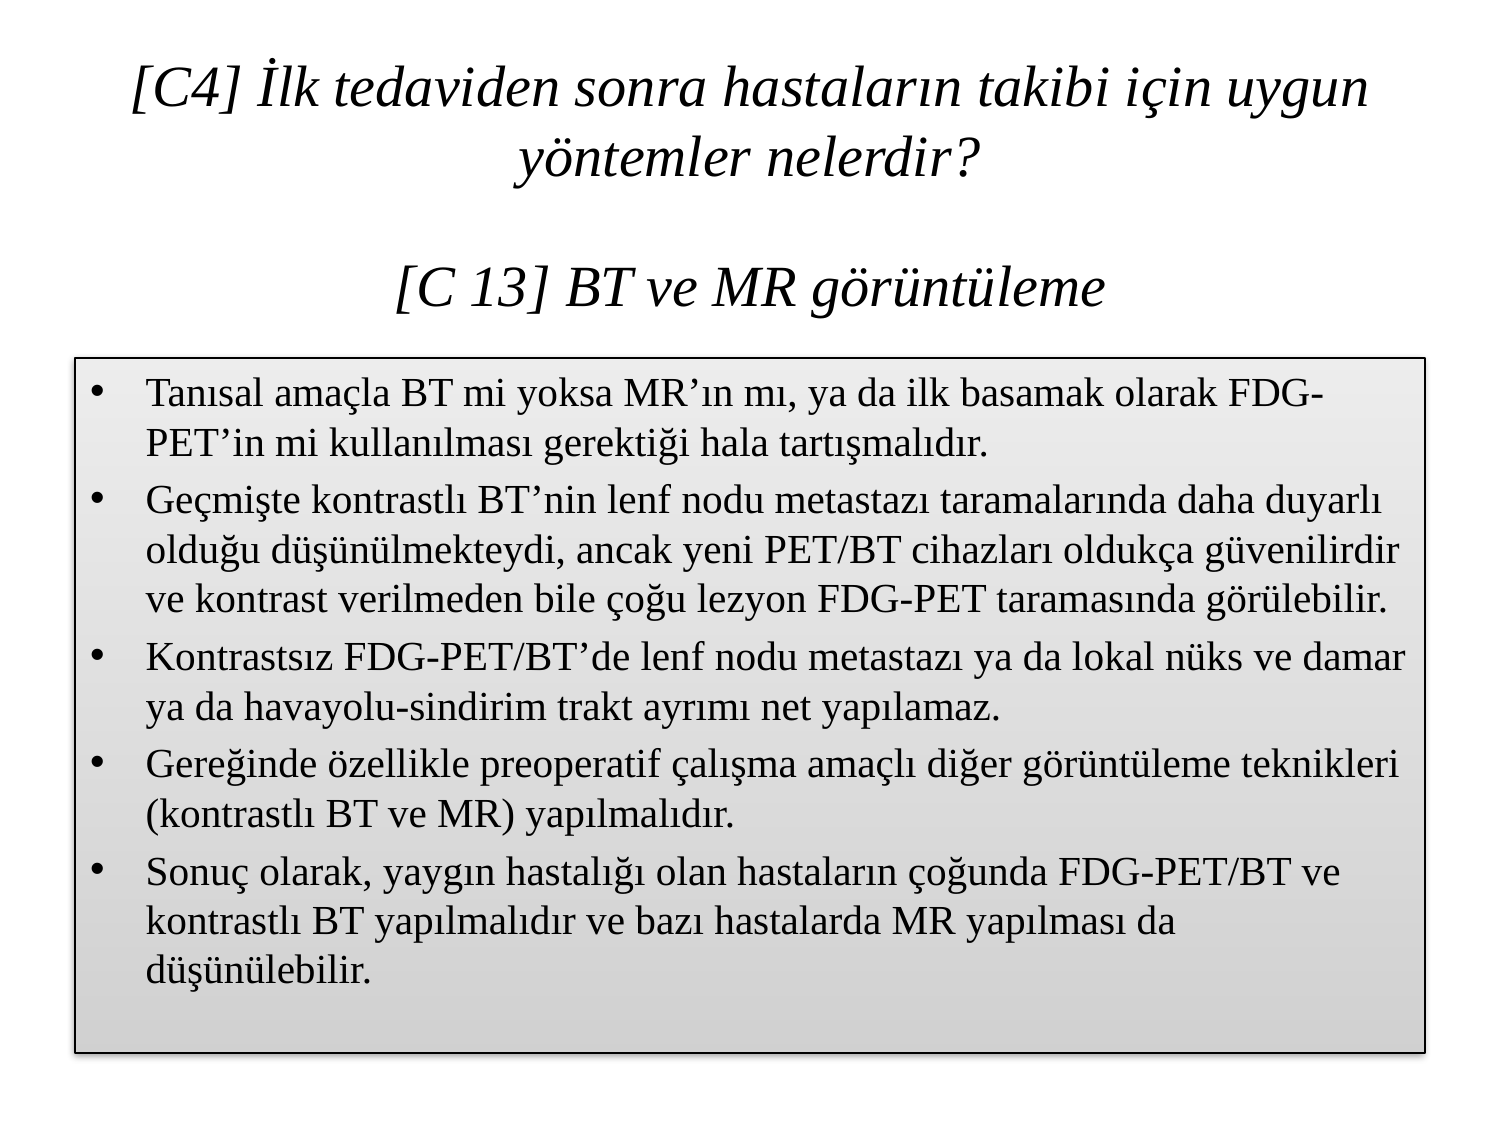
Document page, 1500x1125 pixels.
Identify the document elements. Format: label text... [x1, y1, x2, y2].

list Tanısal amaçla BT mi yoksa MR’ın mı, ya da ilk basamak olarak FDG-PET’in mi kullanılması gerektiği hala tartışmalıdır. Geçmişte kontrastlı BT’nin lenf nodu metastazı taramalarında daha duyarlı olduğu düşünülmekteydi, ancak yeni PET/BT cihazları oldukça güvenilirdir ve kontrast verilmeden bile çoğu lezyon FDG-PET taramasında görülebilir. Kontrastsız FDG-PET/BT’de lenf nodu metastazı ya da lokal nüks ve damar ya da havayolu-sindirim trakt ayrımı net yapılamaz. Gereğinde özellikle preoperatif çalışma amaçlı diğer görüntüleme teknikleri (kontrastlı BT ve MR) yapılmalıdır. Sonuç olarak, yaygın hastalığı olan hastaların çoğunda FDG-PET/BT ve kontrastlı BT yapılmalıdır ve bazı hastalarda MR yapılması da düşünülebilir. [74, 357, 1426, 1054]
text_box [C 13] BT ve MR görüntüleme [74, 189, 1425, 377]
title [C4] İlk tedaviden sonra hastaların takibi için uygun yöntemler nelerdir? [75, 24, 1425, 189]
